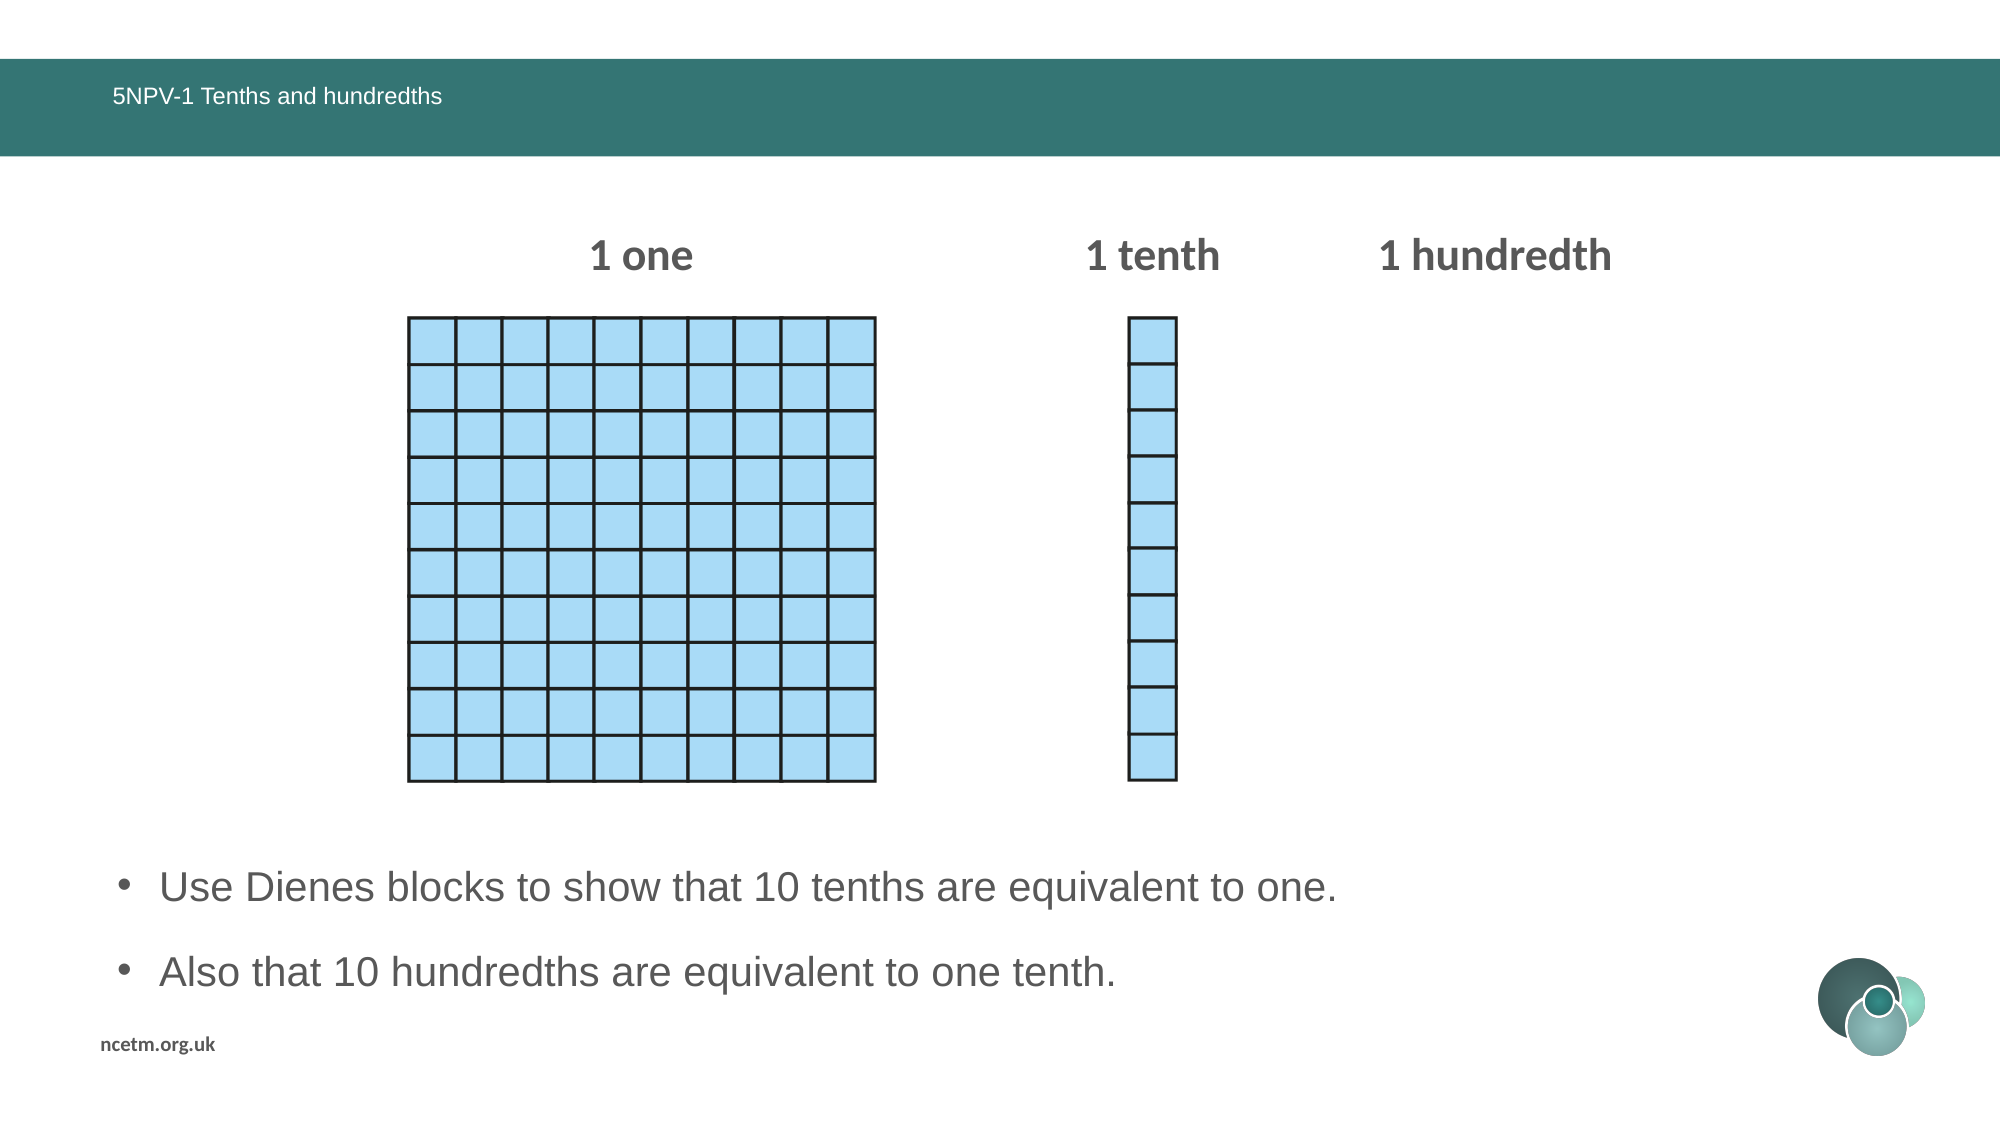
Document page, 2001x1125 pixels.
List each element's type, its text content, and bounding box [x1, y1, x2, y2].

text_box [932, 174, 1154, 382]
picture [407, 316, 877, 783]
text_box 1 one [573, 217, 709, 288]
text_box [711, 174, 932, 382]
text_box Use Dienes blocks to show that 10 tenths are equivalent to one. Also that 10 hundredths are equivalent to one tenth. [102, 842, 1790, 924]
text_box 1 hundredth [1362, 217, 1628, 288]
text_box 1 tenth [1069, 217, 1236, 288]
title 5NPV-1 Tenths and hundredths [97, 76, 1945, 147]
picture [1818, 958, 1925, 1056]
picture [1127, 316, 1178, 782]
